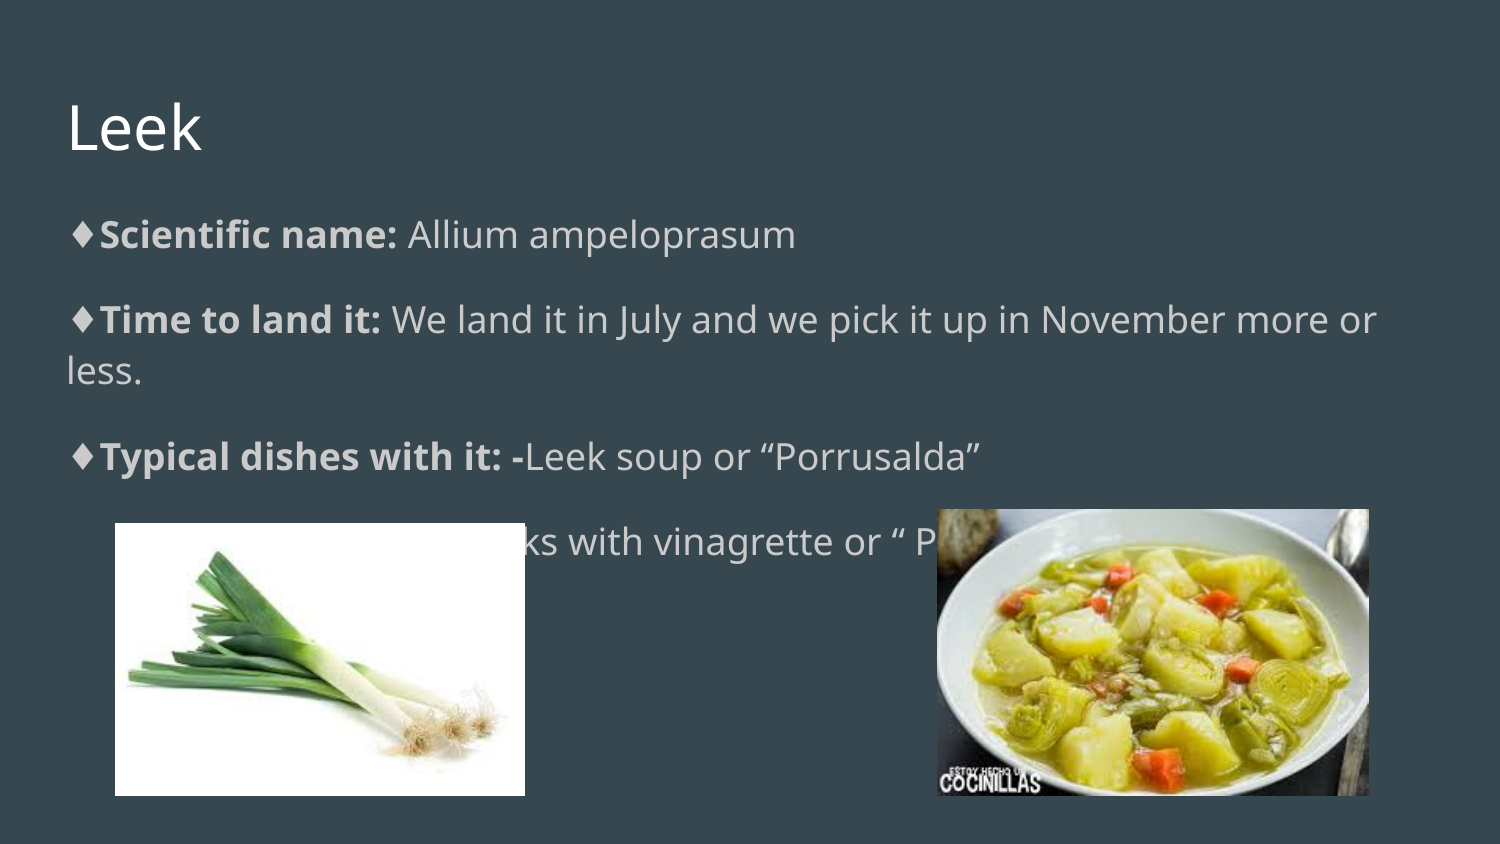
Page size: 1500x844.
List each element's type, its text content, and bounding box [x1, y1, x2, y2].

list ♦Scientific name: Allium ampeloprasum ♦Time to land it: We land it in July and we pick it up in November more or less. ♦Typical dishes with it: -Leek soup or “Porrusalda” -Leeks with vinagrette or “ Porruak binagretara” [51, 189, 1449, 750]
picture [115, 523, 525, 796]
title Leek [51, 72, 1449, 167]
picture [937, 509, 1369, 796]
